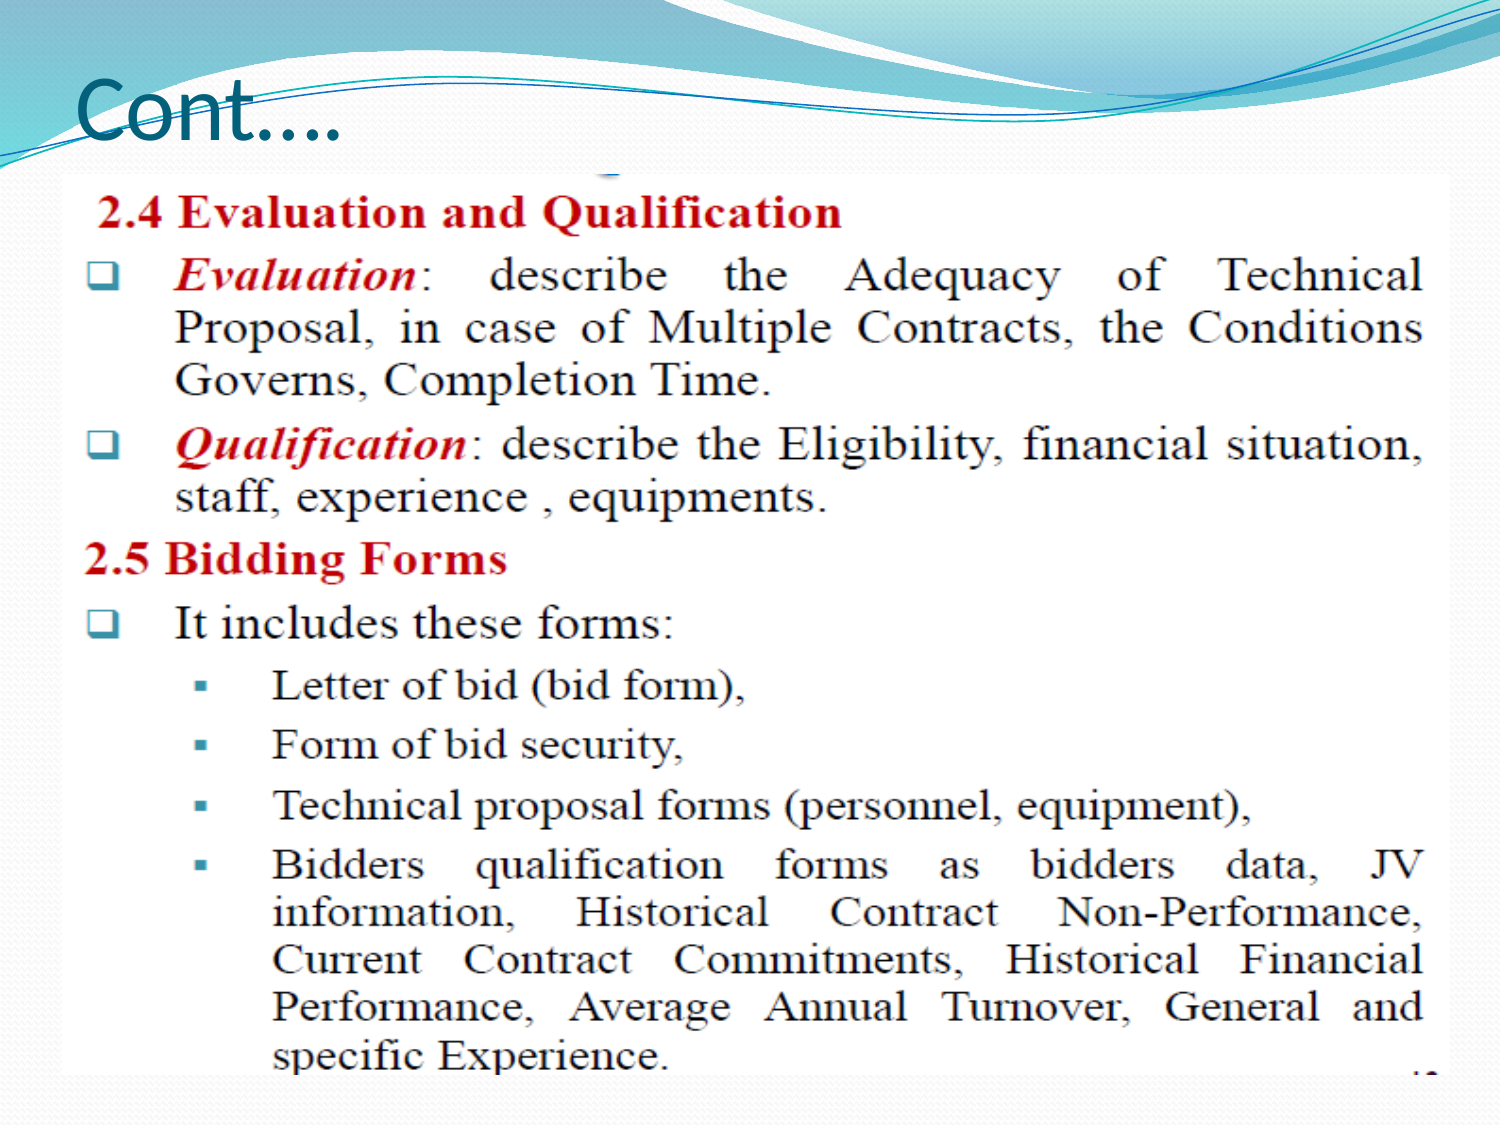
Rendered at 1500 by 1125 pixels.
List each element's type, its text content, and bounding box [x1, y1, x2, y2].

title Cont…. [75, 37, 1425, 160]
picture [62, 174, 1451, 1076]
